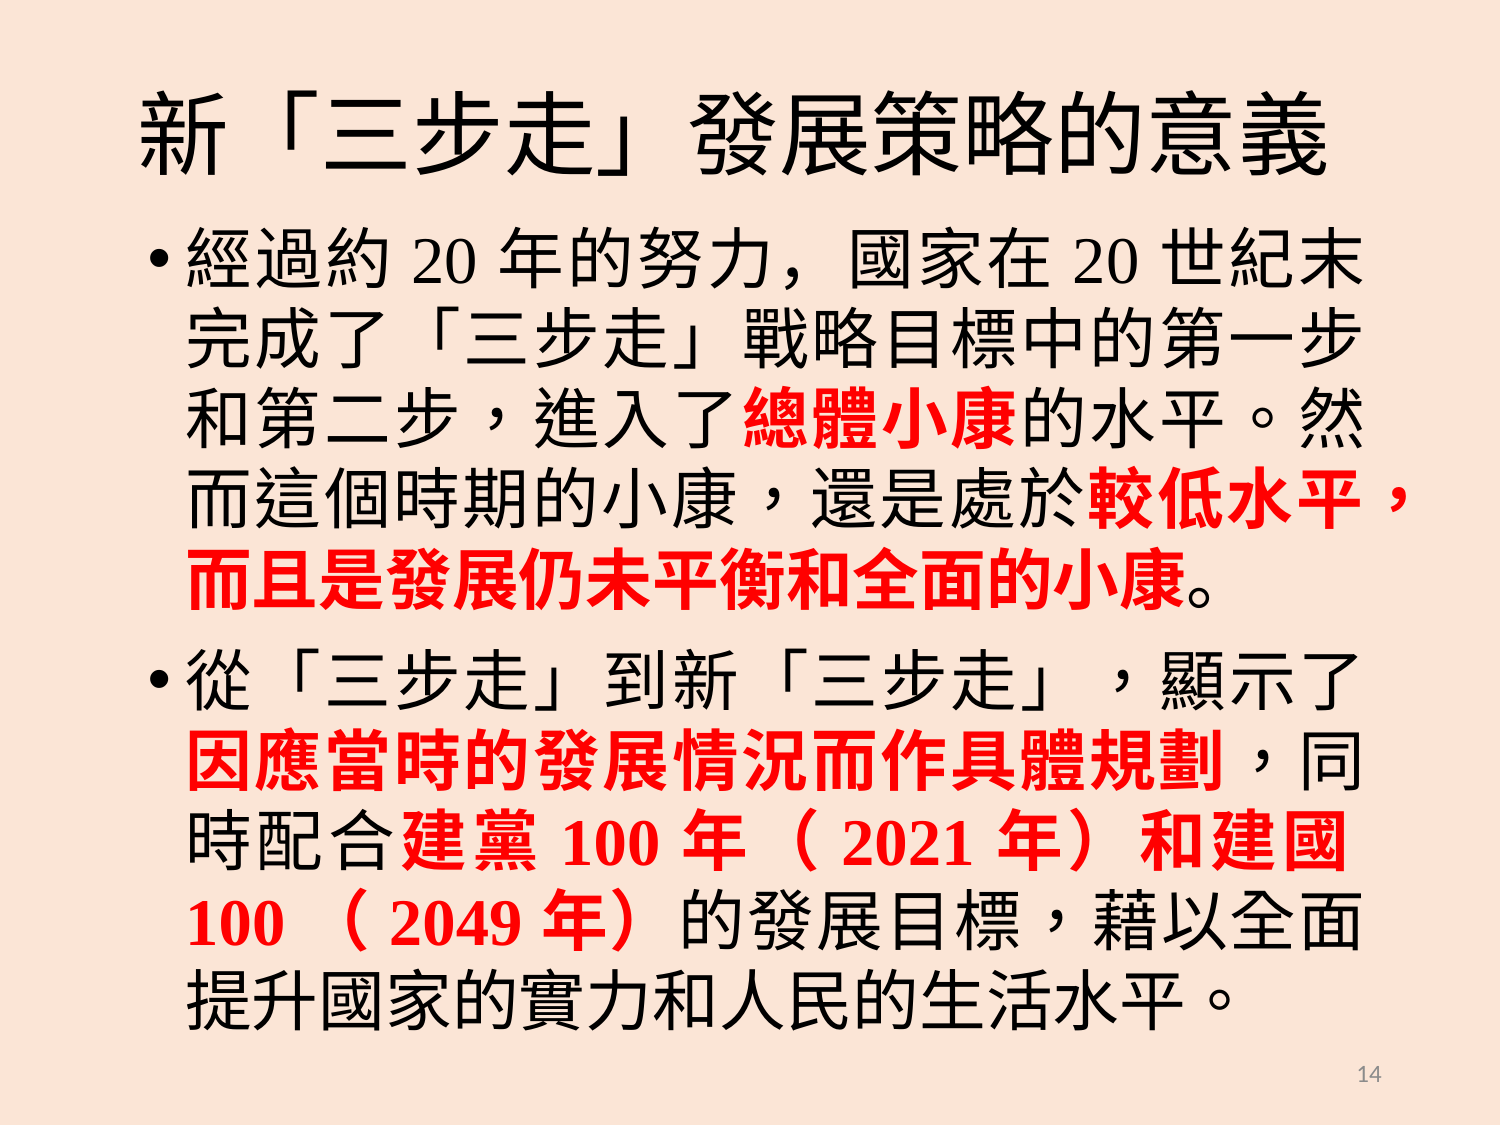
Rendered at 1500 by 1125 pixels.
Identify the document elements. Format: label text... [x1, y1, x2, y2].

title 新「三步走」發展策略的意義 [86, 51, 1381, 226]
slide_number 14 [1059, 1042, 1397, 1103]
list 經過約20年的努力，國家在20世紀末完成了「三步走」戰略目標中的第一步和第二步，進入了總體小康的水平。然而這個時期的小康，還是處於較低水平，而且是發展仍未平衡和全面的小康。 從「三步走」到新「三步走」，顯示了因應當時的發展情況而作具體規劃，同時配合建黨100年（2021年）和建國100（2049年）的發展目標，藉以全面提升國家的實力和人民的生活水平。 [132, 209, 1381, 1061]
